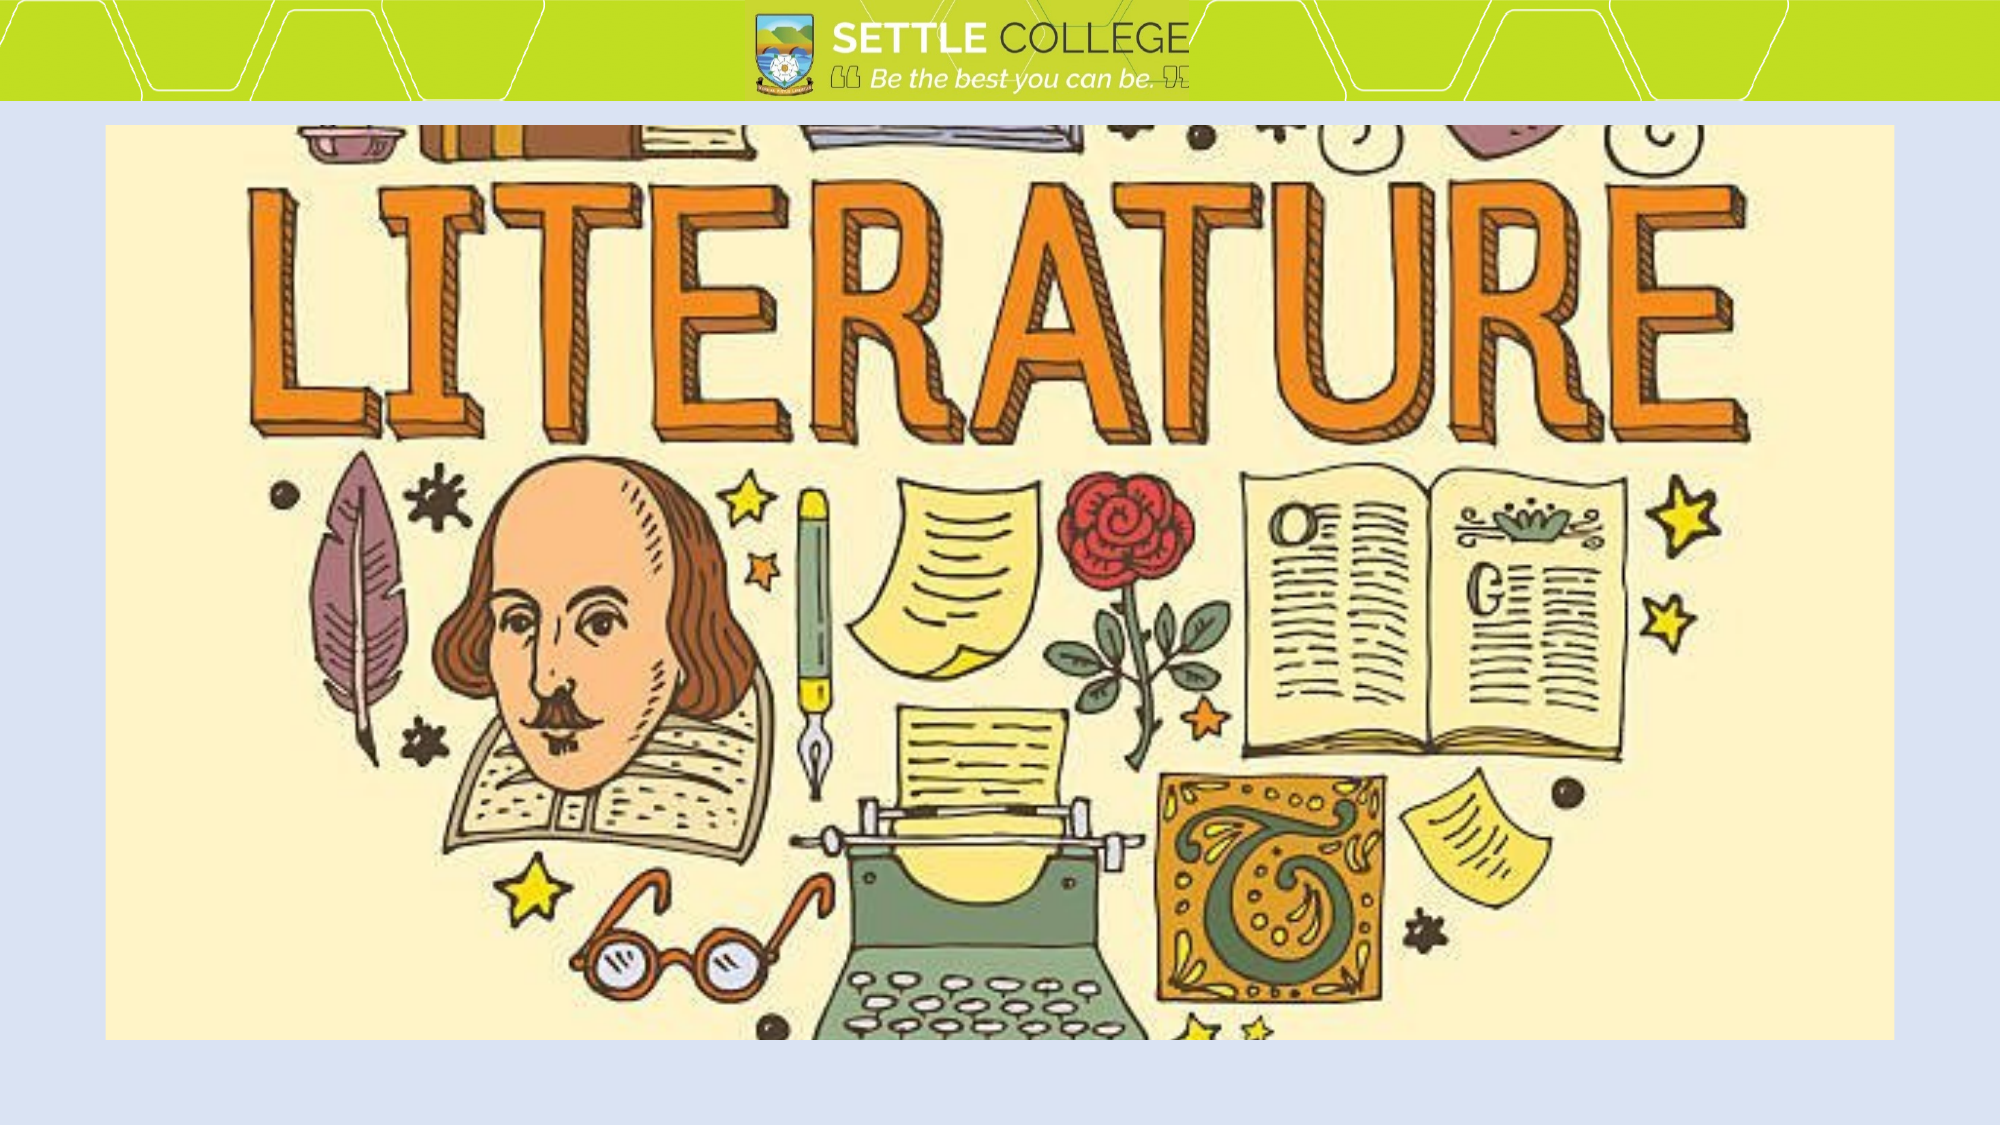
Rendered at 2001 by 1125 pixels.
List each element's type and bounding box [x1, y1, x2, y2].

picture [0, 0, 2000, 101]
list [105, 125, 1895, 1040]
